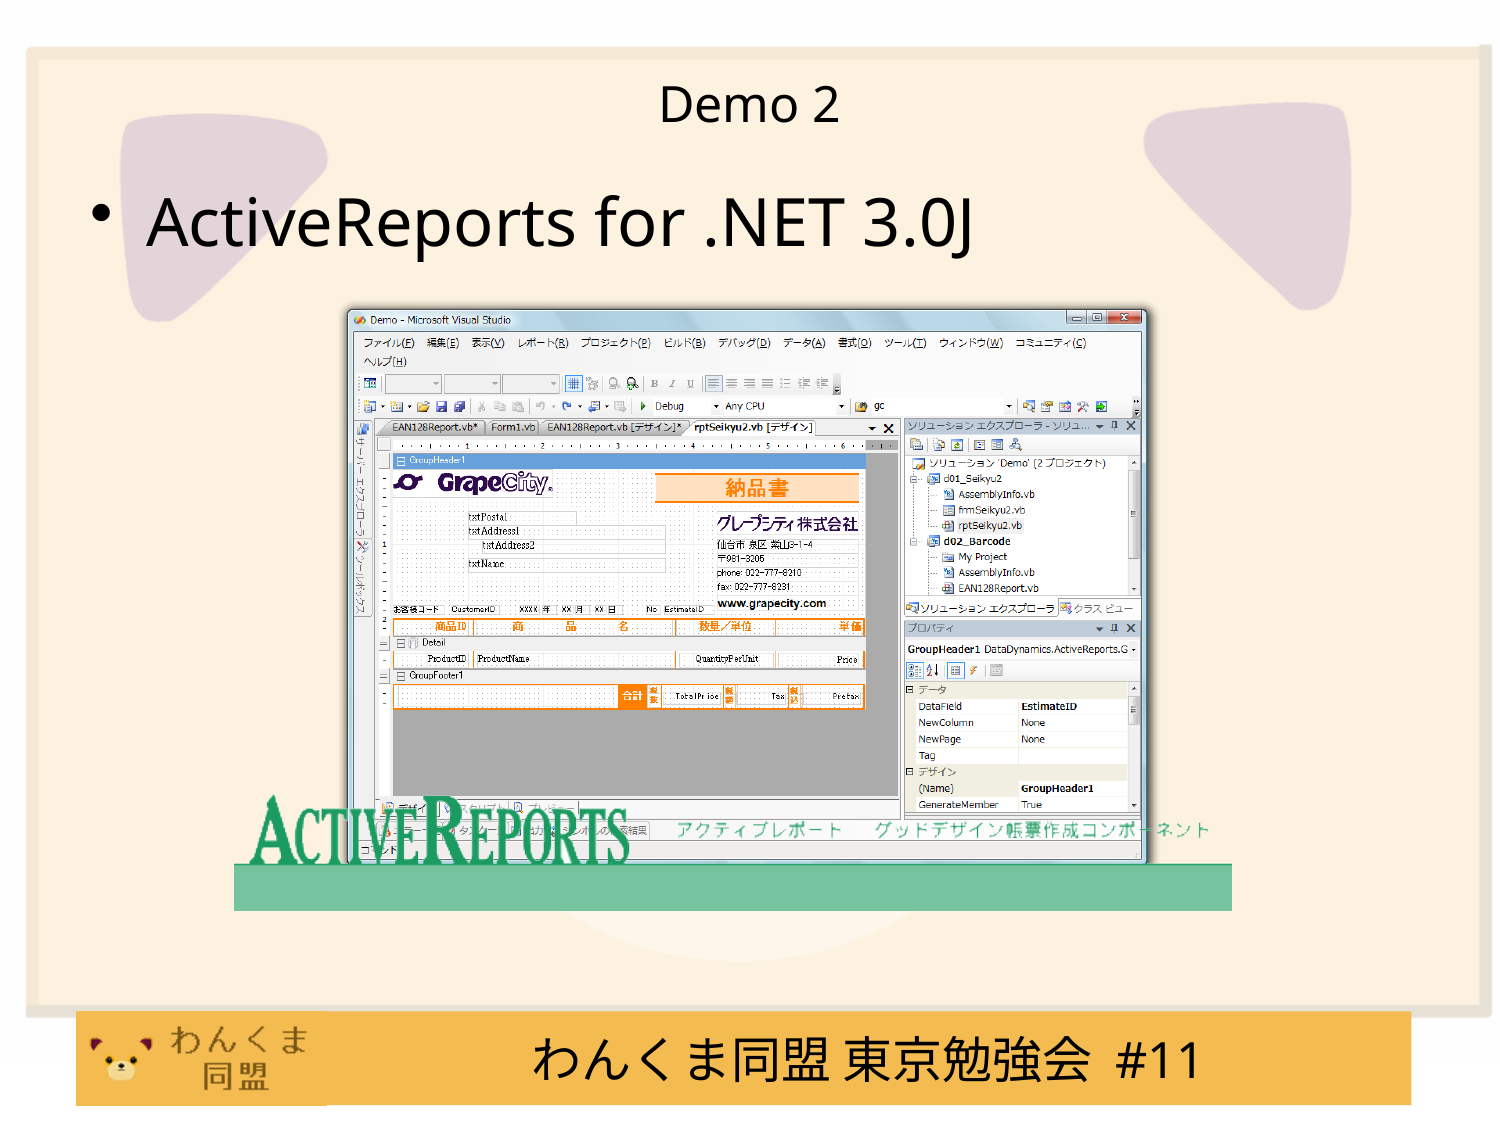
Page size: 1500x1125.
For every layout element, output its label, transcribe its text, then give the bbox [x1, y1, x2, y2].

picture [0, 0, 1500, 1106]
title Demo 2 [74, 44, 1426, 162]
list ActiveReports for .NET 3.0J [74, 172, 1426, 1006]
